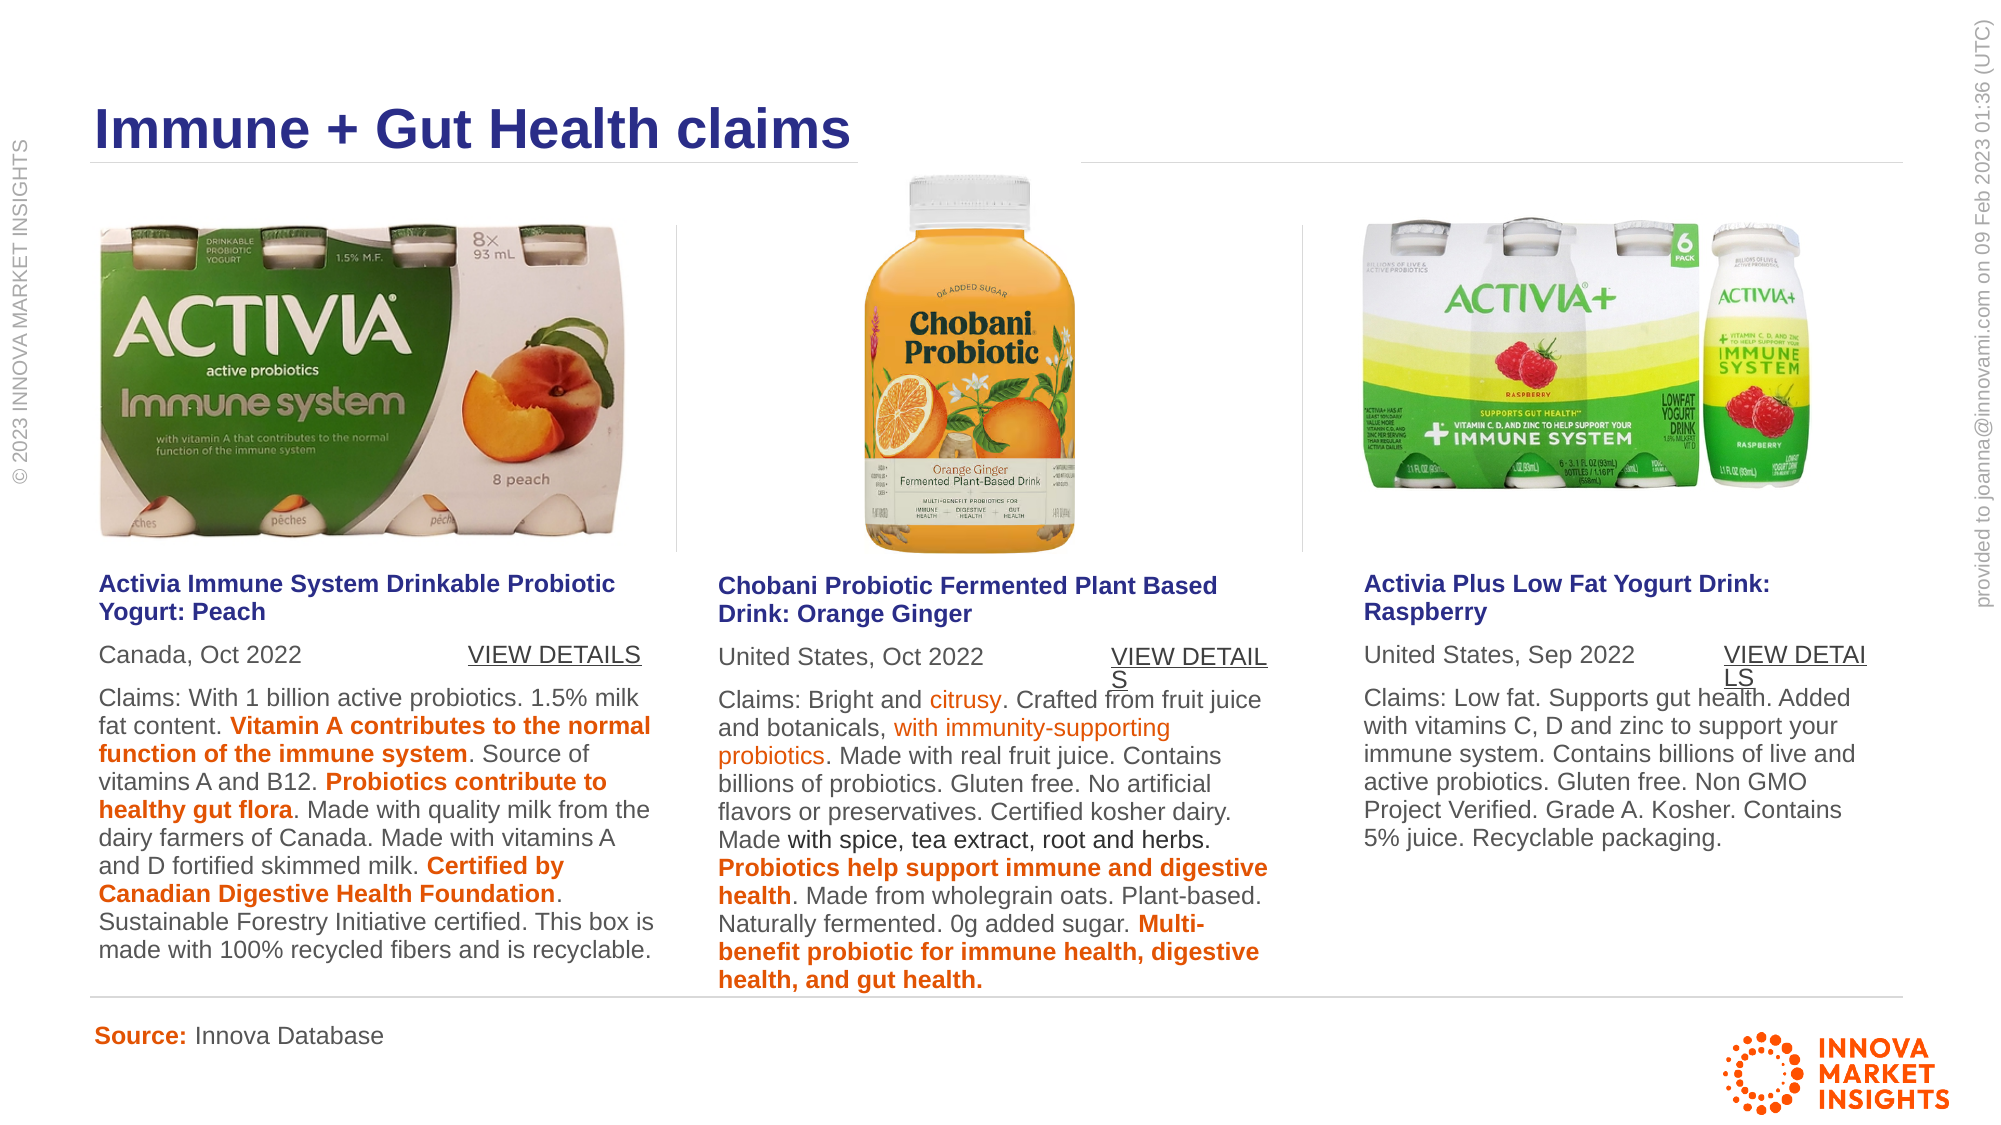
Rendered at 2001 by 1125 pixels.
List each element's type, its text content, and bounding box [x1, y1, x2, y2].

table_cell VIEW DETAILS [453, 634, 677, 676]
table_header Activia Plus Low Fat Yogurt Drink: Raspberry [1349, 563, 1896, 634]
table_cell Claims: Bright and citrusy. Crafted from fruit juice and botanicals, with immunity-supporting probiotics. Made with real fruit juice. Contains billions of probiotics. Gluten free. No artificial flavors or preservatives. Certified kosher dairy. Made with spice, tea extract, root and herbs. Probiotics help support immune and digestive health. Made from wholegrain oats. Plant-based. Naturally fermented. 0g added sugar. Multi-benefit probiotic for immune health, digestive health, and gut health. [703, 679, 1297, 1002]
picture [1723, 1032, 1949, 1115]
list Source: Innova Database [94, 1015, 499, 1112]
table_cell VIEW DETAILS [1096, 635, 1297, 679]
text_box [1486, 226, 1853, 538]
table_cell United States, Oct 2022 [703, 635, 1096, 679]
table_cell Canada, Oct 2022 [83, 633, 453, 676]
list Immune + Gut Health claims [94, 34, 1882, 160]
table_cell VIEW DETAILS [1709, 634, 1896, 677]
table_cell Claims: Low fat. Supports gut health. Added with vitamins C, D and zinc to support your immune system. Contains billions of live and active probiotics. Gluten free. Non GMO Project Verified. Grade A. Kosher. Contains 5% juice. Recyclable packaging. [1349, 677, 1896, 860]
picture [92, 216, 633, 546]
picture [857, 162, 1081, 563]
picture [1357, 213, 1814, 493]
table_cell Claims: With 1 billion active probiotics. 1.5% milk fat content. Vitamin A contributes to the normal function of the immune system. Source of vitamins A and B12. Probiotics contribute to healthy gut flora. Made with quality milk from the dairy farmers of Canada. Made with vitamins A and D fortified skimmed milk. Certified by Canadian Digestive Health Foundation. Sustainable Forestry Initiative certified. This box is made with 100% recycled fibers and is recyclable. [83, 676, 677, 971]
table_header Activia Immune System Drinkable Probiotic Yogurt: Peach [83, 562, 677, 633]
table_header Chobani Probiotic Fermented Plant Based Drink: Orange Ginger [703, 564, 1297, 635]
text_box [975, 563, 1025, 588]
table_cell United States, Sep 2022 [1349, 634, 1709, 677]
